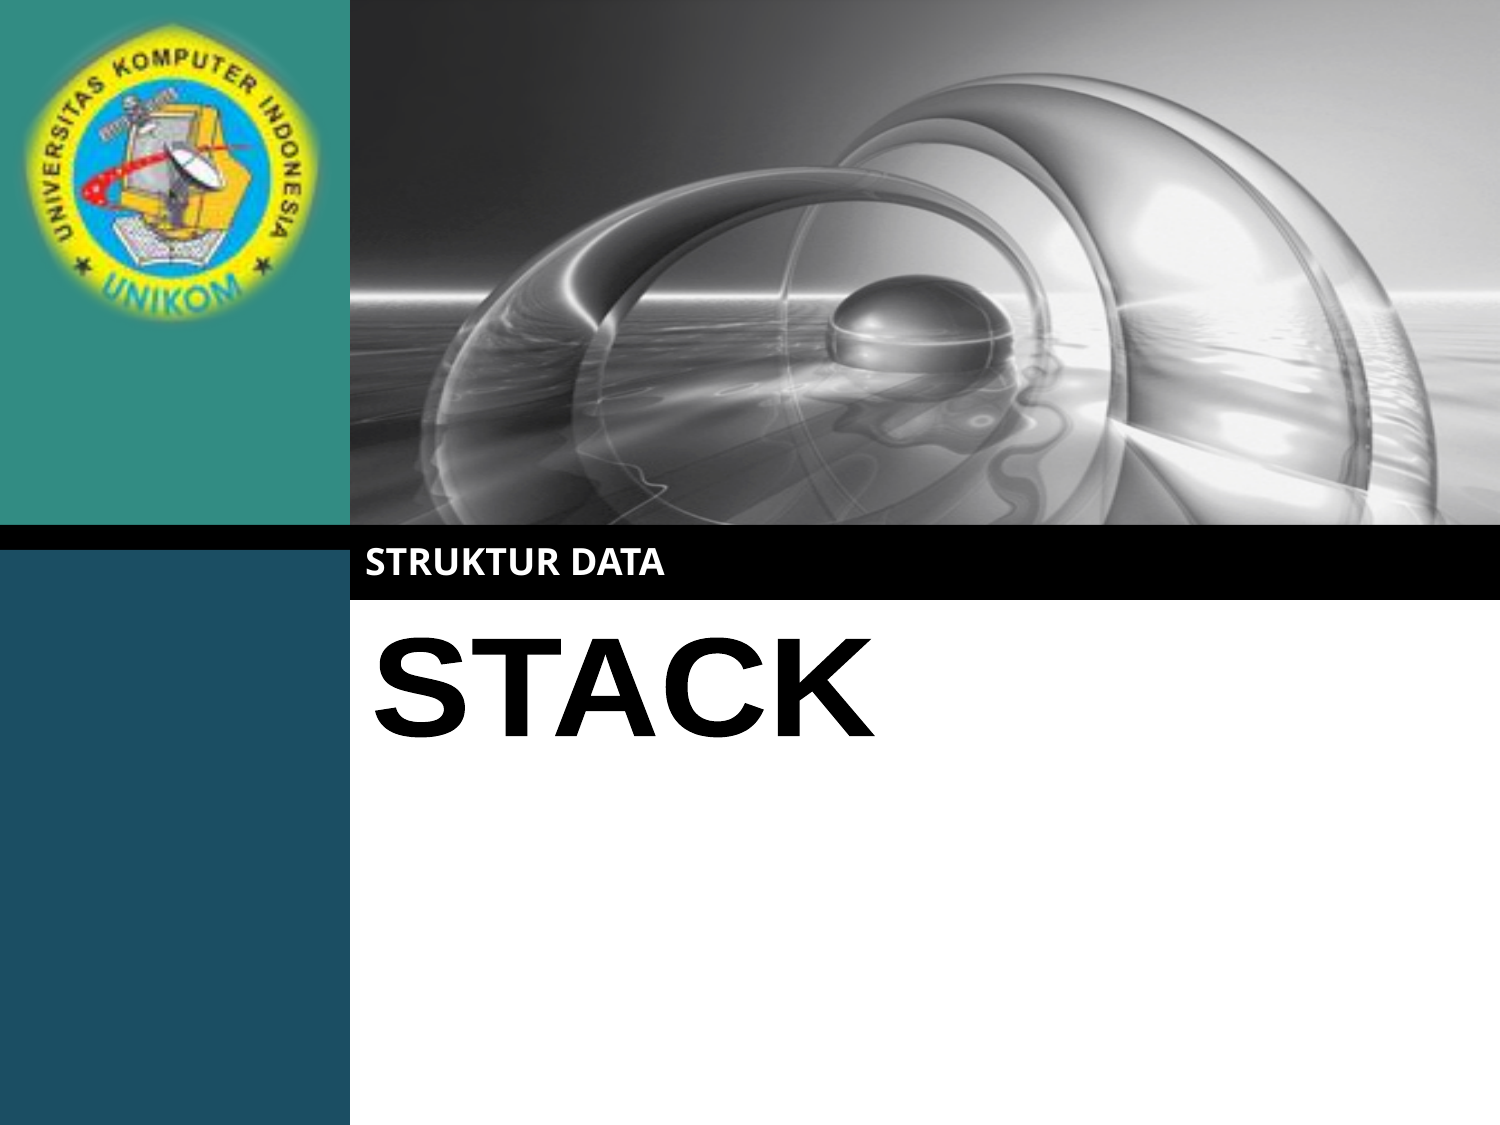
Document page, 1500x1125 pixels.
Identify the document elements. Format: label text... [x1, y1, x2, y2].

subtitle STRUKTUR DATA [349, 529, 1413, 593]
picture [9, 9, 335, 335]
picture [350, 0, 1500, 524]
